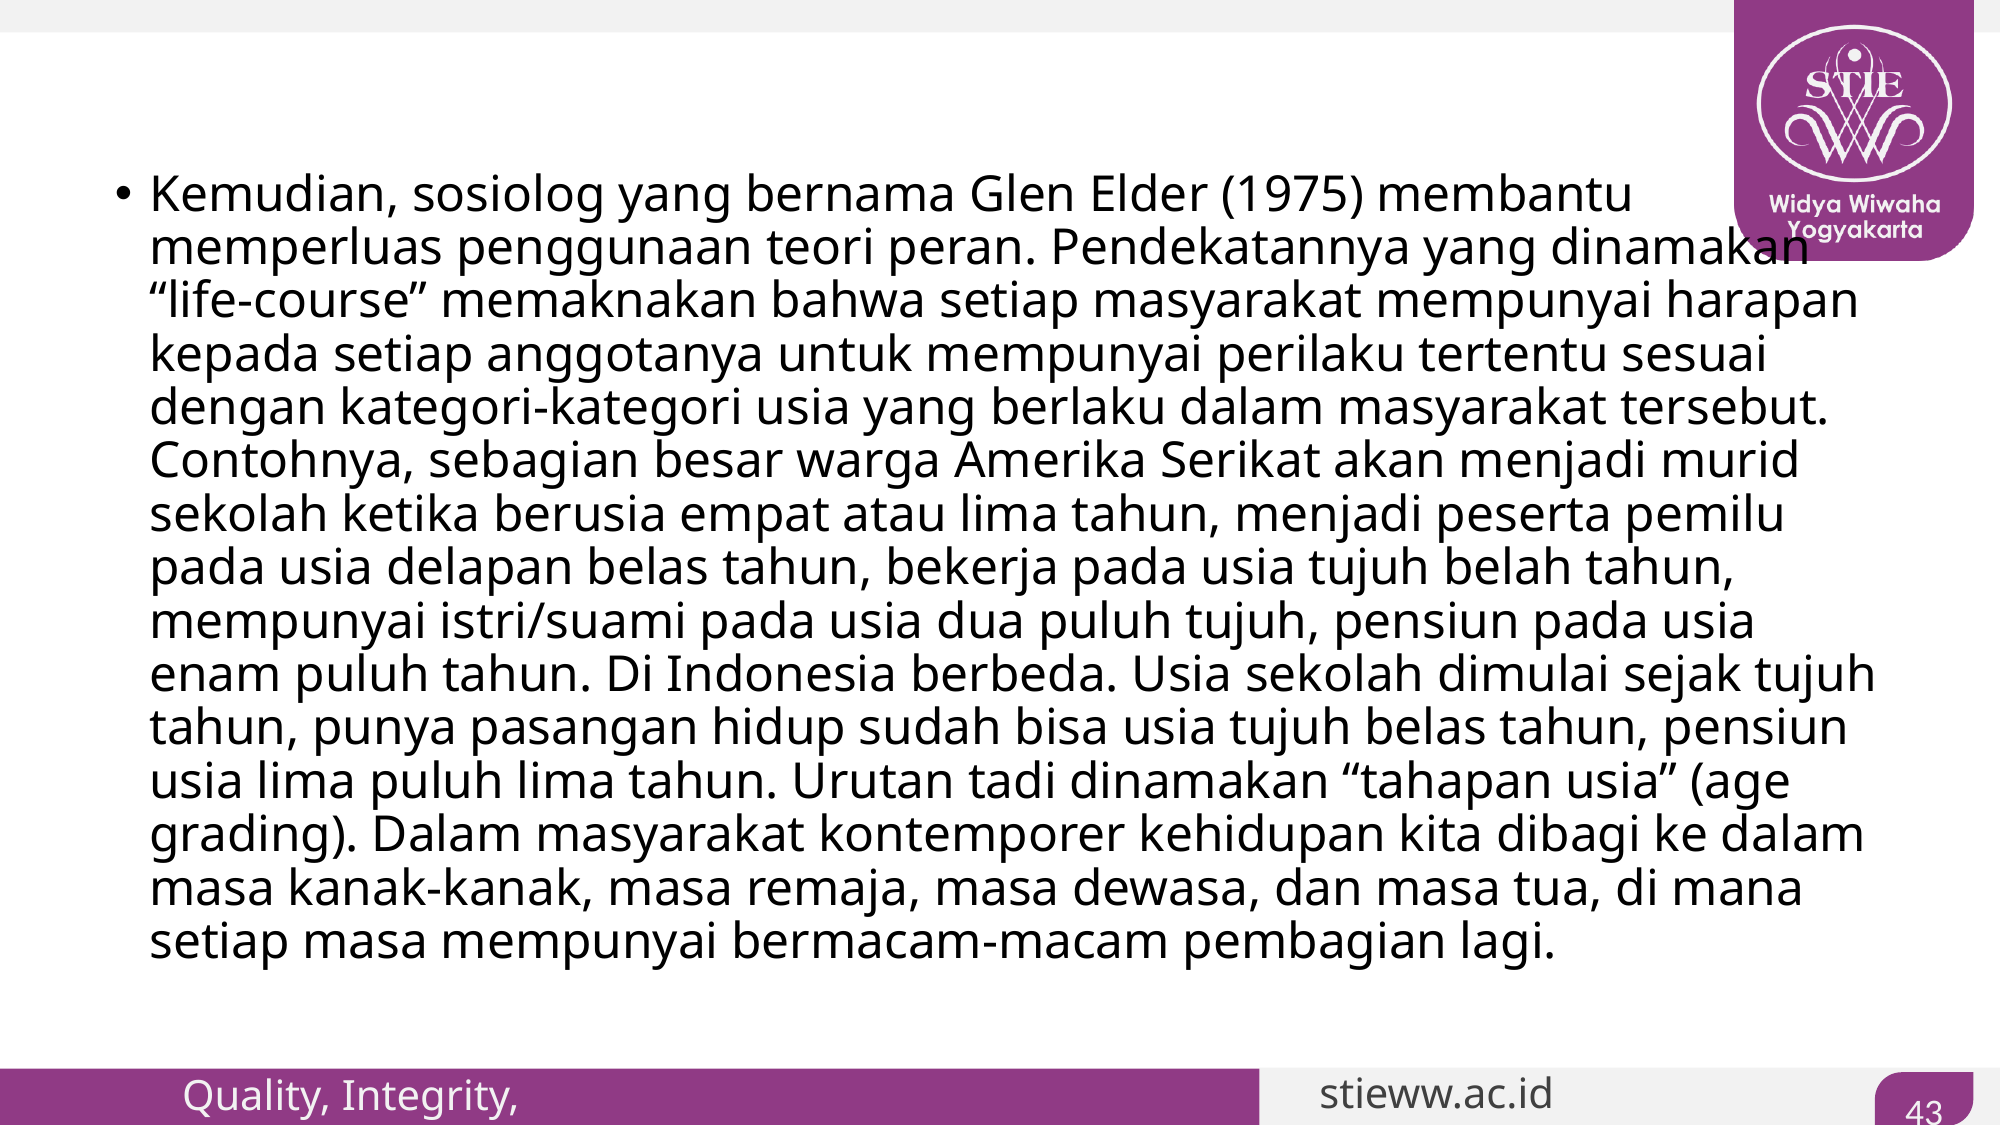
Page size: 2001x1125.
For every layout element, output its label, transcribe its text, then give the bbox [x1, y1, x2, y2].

picture [1734, 0, 1974, 261]
list Kemudian, sosiolog yang bernama Glen Elder (1975) membantu memperluas penggunaan teori peran. Pendekatannya yang dinamakan “life-course” memaknakan bahwa setiap masyarakat mempunyai harapan kepada setiap anggotanya untuk mempunyai perilaku tertentu sesuai dengan kategori-kategori usia yang berlaku dalam masyarakat tersebut. Contohnya, sebagian besar warga Amerika Serikat akan menjadi murid sekolah ketika berusia empat atau lima tahun, menjadi peserta pemilu pada usia delapan belas tahun, bekerja pada usia tujuh belah tahun, mempunyai istri/suami pada usia dua puluh tujuh, pensiun pada usia enam puluh tahun. Di Indonesia berbeda. Usia sekolah dimulai sejak tujuh tahun, punya pasangan hidup sudah bisa usia tujuh belas tahun, pensiun usia lima puluh lima tahun. Urutan tadi dinamakan “tahapan usia” (age grading). Dalam masyarakat kontemporer kehidupan kita dibagi ke dalam masa kanak-kanak, masa remaja, masa dewasa, dan masa tua, di mana setiap masa mempunyai bermacam-macam pembagian lagi. [99, 160, 1900, 1005]
